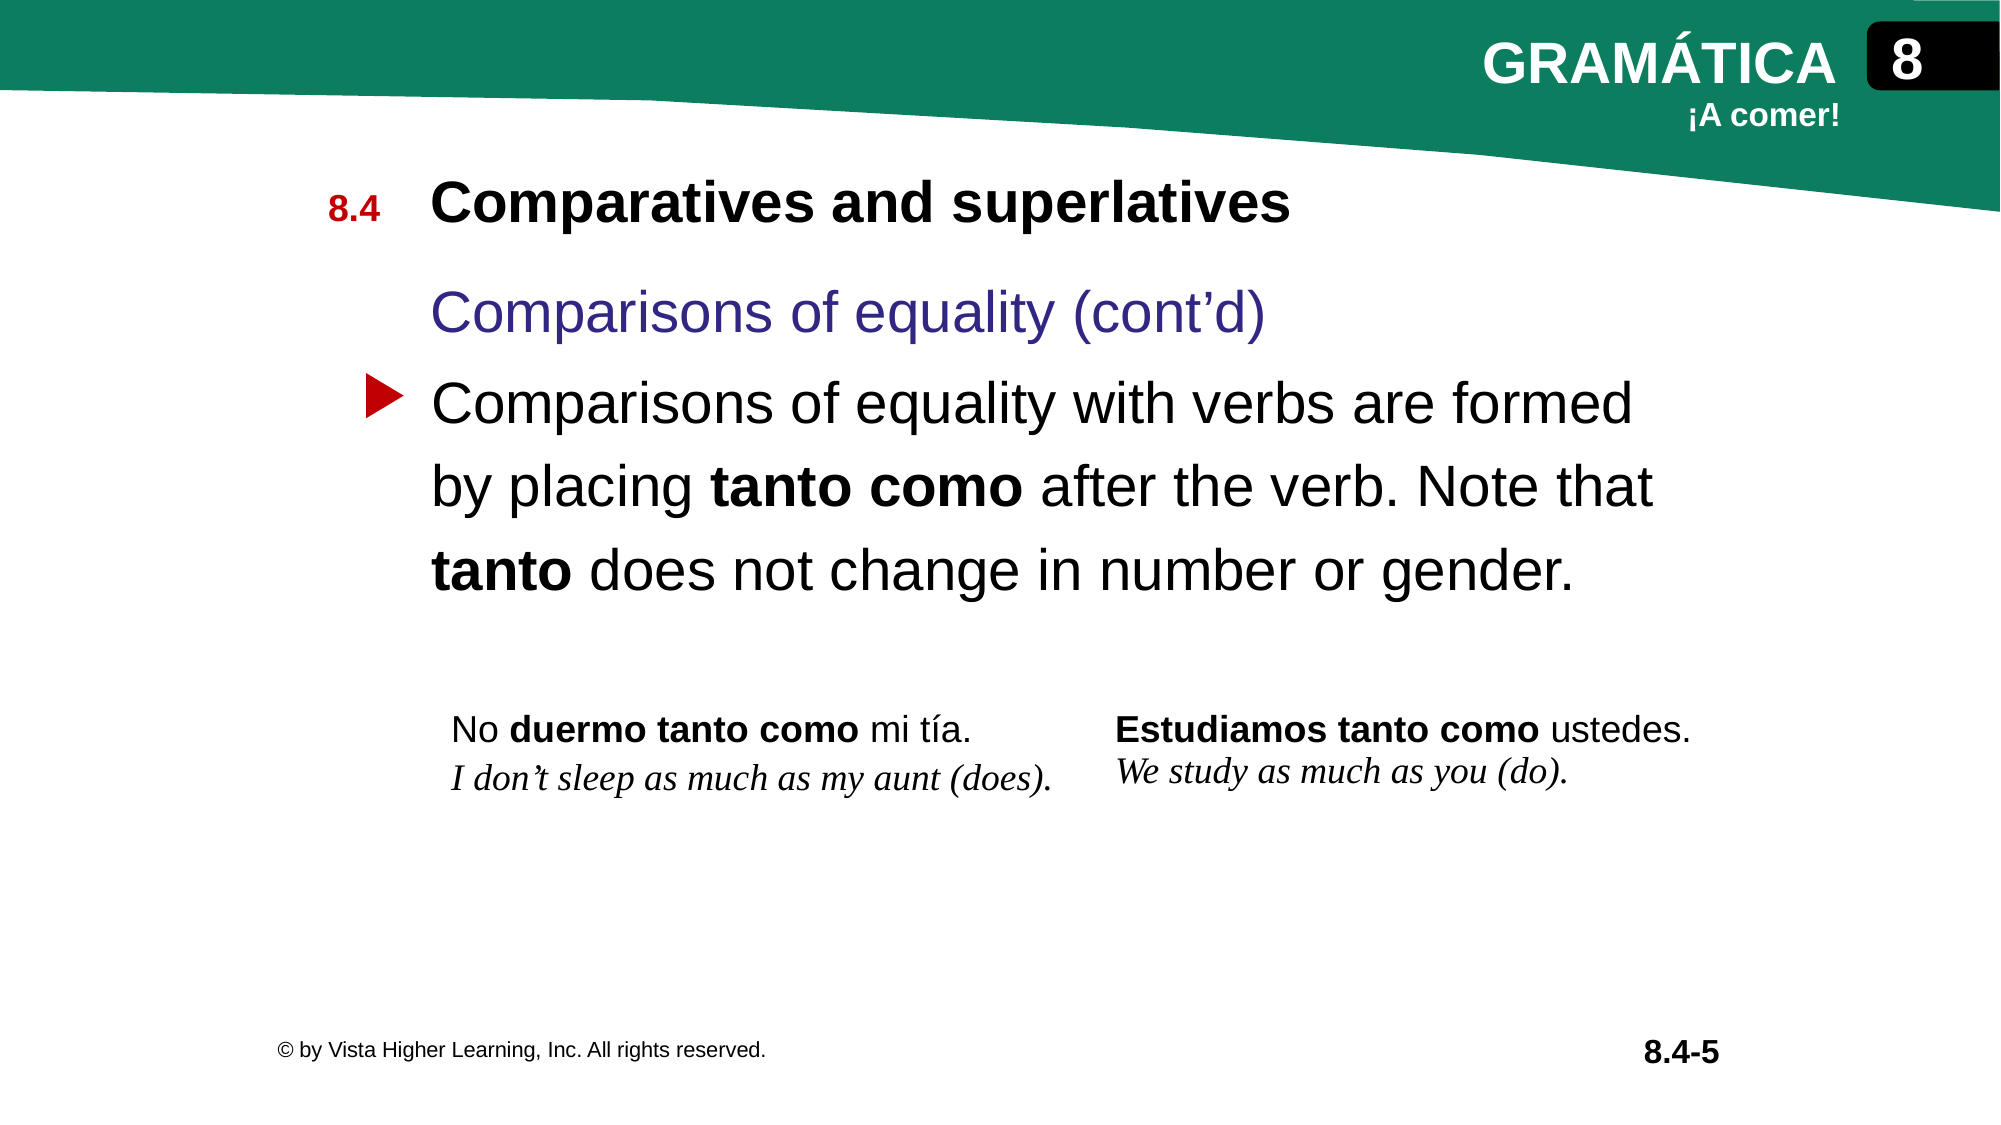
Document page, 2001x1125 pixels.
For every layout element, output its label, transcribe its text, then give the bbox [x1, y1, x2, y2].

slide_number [1283, 1023, 1735, 1077]
table_header Estudiamos tanto como ustedes. We study as much as you (do). [1100, 701, 1834, 858]
text_box Comparisons of equality with verbs are formed by placing tanto como after the verb. Note that tanto does not change in number or gender. [341, 344, 1697, 636]
text_box Comparisons of equality (cont’d) [415, 266, 1657, 344]
table_header No duermo tanto como mi tía. I don’t sleep as much as my aunt (does). [436, 701, 1100, 858]
footer © by Vista Higher Learning, Inc. All rights reserved. [262, 1023, 1231, 1076]
text_box [365, 372, 405, 420]
